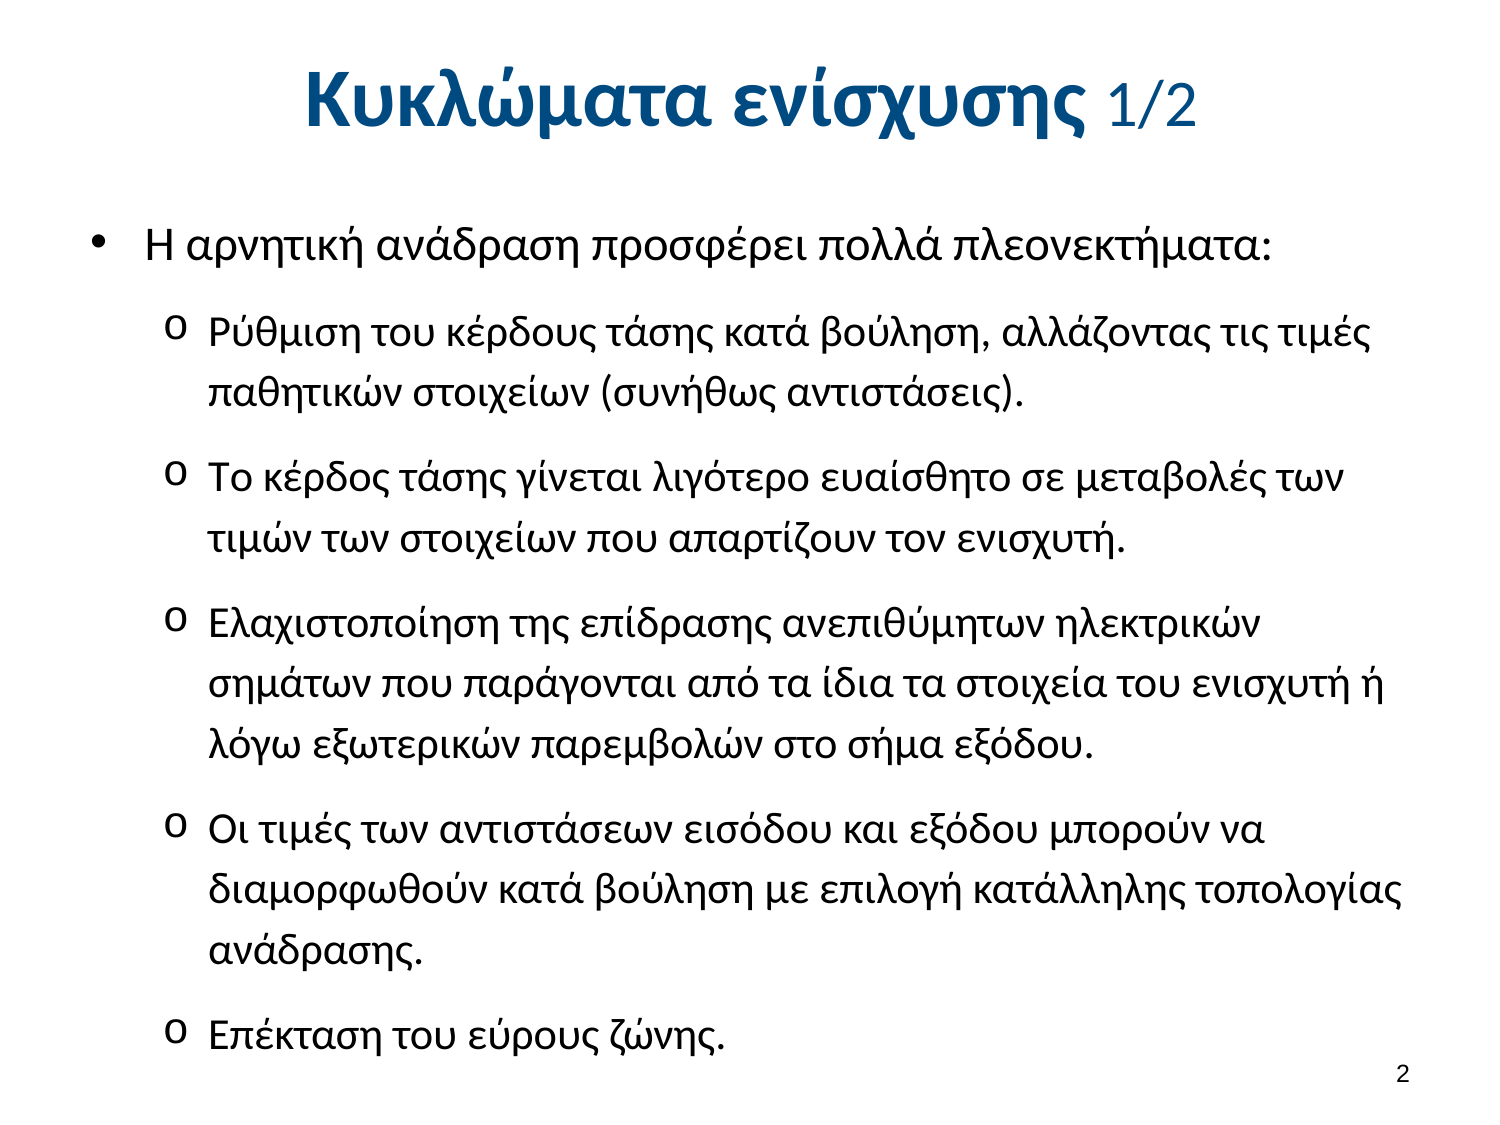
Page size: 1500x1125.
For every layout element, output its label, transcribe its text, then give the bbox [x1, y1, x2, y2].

title Κυκλώματα ενίσχυσης 1/2 [76, 19, 1427, 169]
slide_number 1 [1074, 1042, 1425, 1103]
list Η αρνητική ανάδραση προσφέρει πολλά πλεονεκτήματα: Ρύθμιση του κέρδους τάσης κατά βούληση, αλλάζοντας τις τιμές παθητικών στοιχείων (συνήθως αντιστάσεις). Tο κέρδος τάσης γίνεται λιγότερο ευαίσθητο σε μεταβολές των τιμών των στοιχείων που απαρτίζουν τον ενισχυτή. Ελαχιστοποίηση της επίδρασης ανεπιθύμητων ηλεκτρικών σημάτων που παράγονται από τα ίδια τα στοιχεία του ενισχυτή ή λόγω εξωτερικών παρεμβολών στο σήμα εξόδου. Οι τιμές των αντιστάσεων εισόδου και εξόδου μπορούν να διαμορφωθούν κατά βούληση με επιλογή κατάλληλης τοπολογίας ανάδρασης. Επέκταση του εύρους ζώνης. [75, 196, 1447, 1071]
